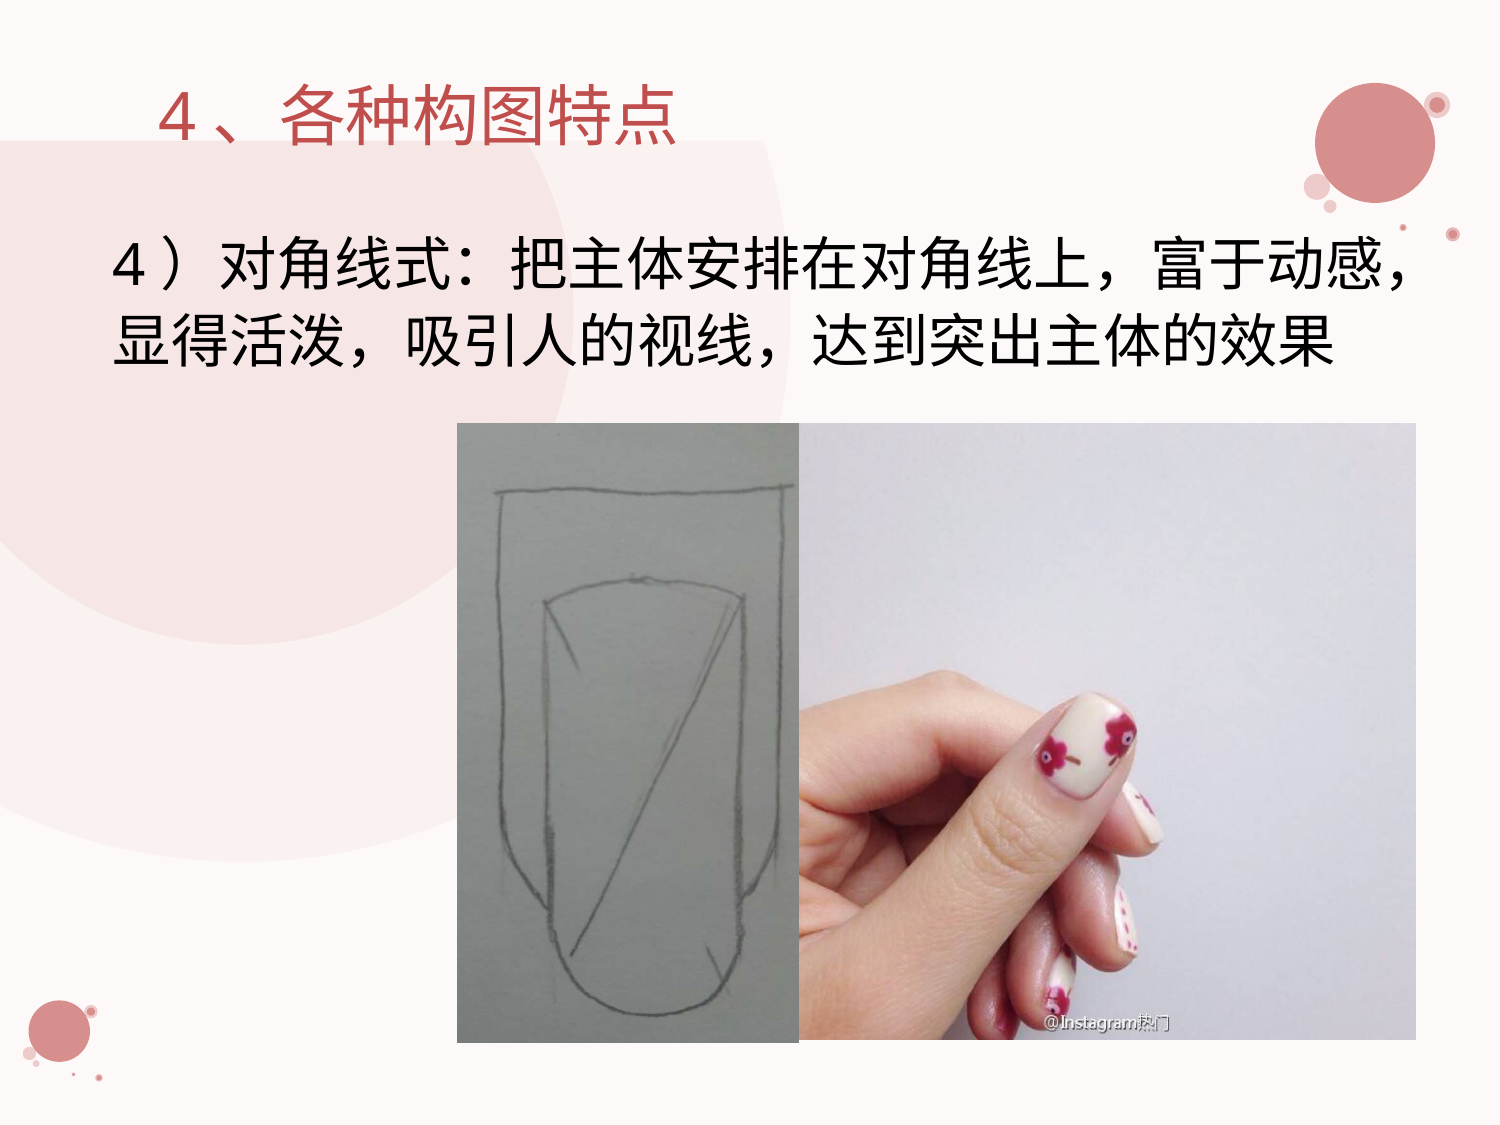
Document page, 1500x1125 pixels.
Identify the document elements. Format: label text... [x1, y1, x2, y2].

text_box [1303, 82, 1460, 242]
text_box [22, 1000, 103, 1082]
title 4、各种构图特点 [0, 24, 839, 213]
list 4）对角线式：把主体安排在对角线上，富于动感，显得活泼，吸引人的视线，达到突出主体的效果 [97, 212, 1461, 402]
picture [457, 423, 1416, 1043]
